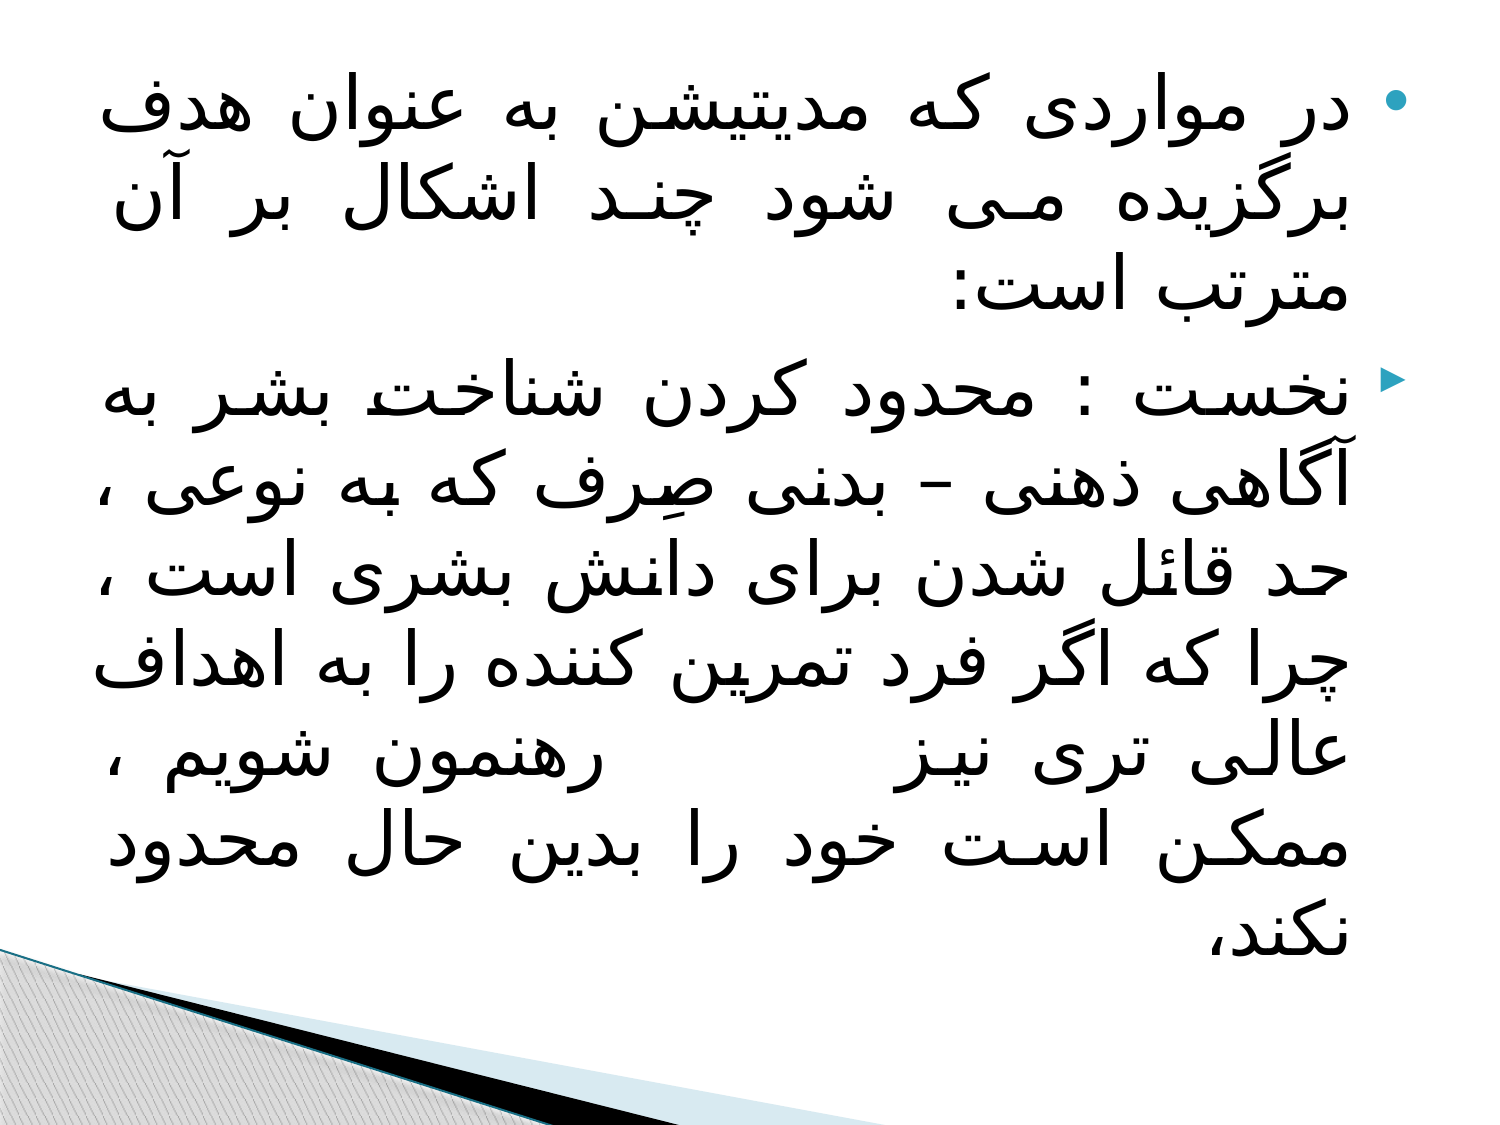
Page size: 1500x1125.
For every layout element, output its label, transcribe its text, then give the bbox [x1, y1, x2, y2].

list در مواردی که مدیتیشن به عنوان هدف برگزیده می شود چند اشکال بر آن مترتب است: نخست : محدود کردن شناخت بشر به آگاهی ذهنی – بدنی صِرف که به نوعی ، حد قائل شدن برای دانش بشری است ، چرا که اگر فرد تمرین کننده را به اهداف عالی تری نیز رهنمون شویم ، ممکن است خود را بدین حال محدود نکند، [75, 46, 1425, 986]
